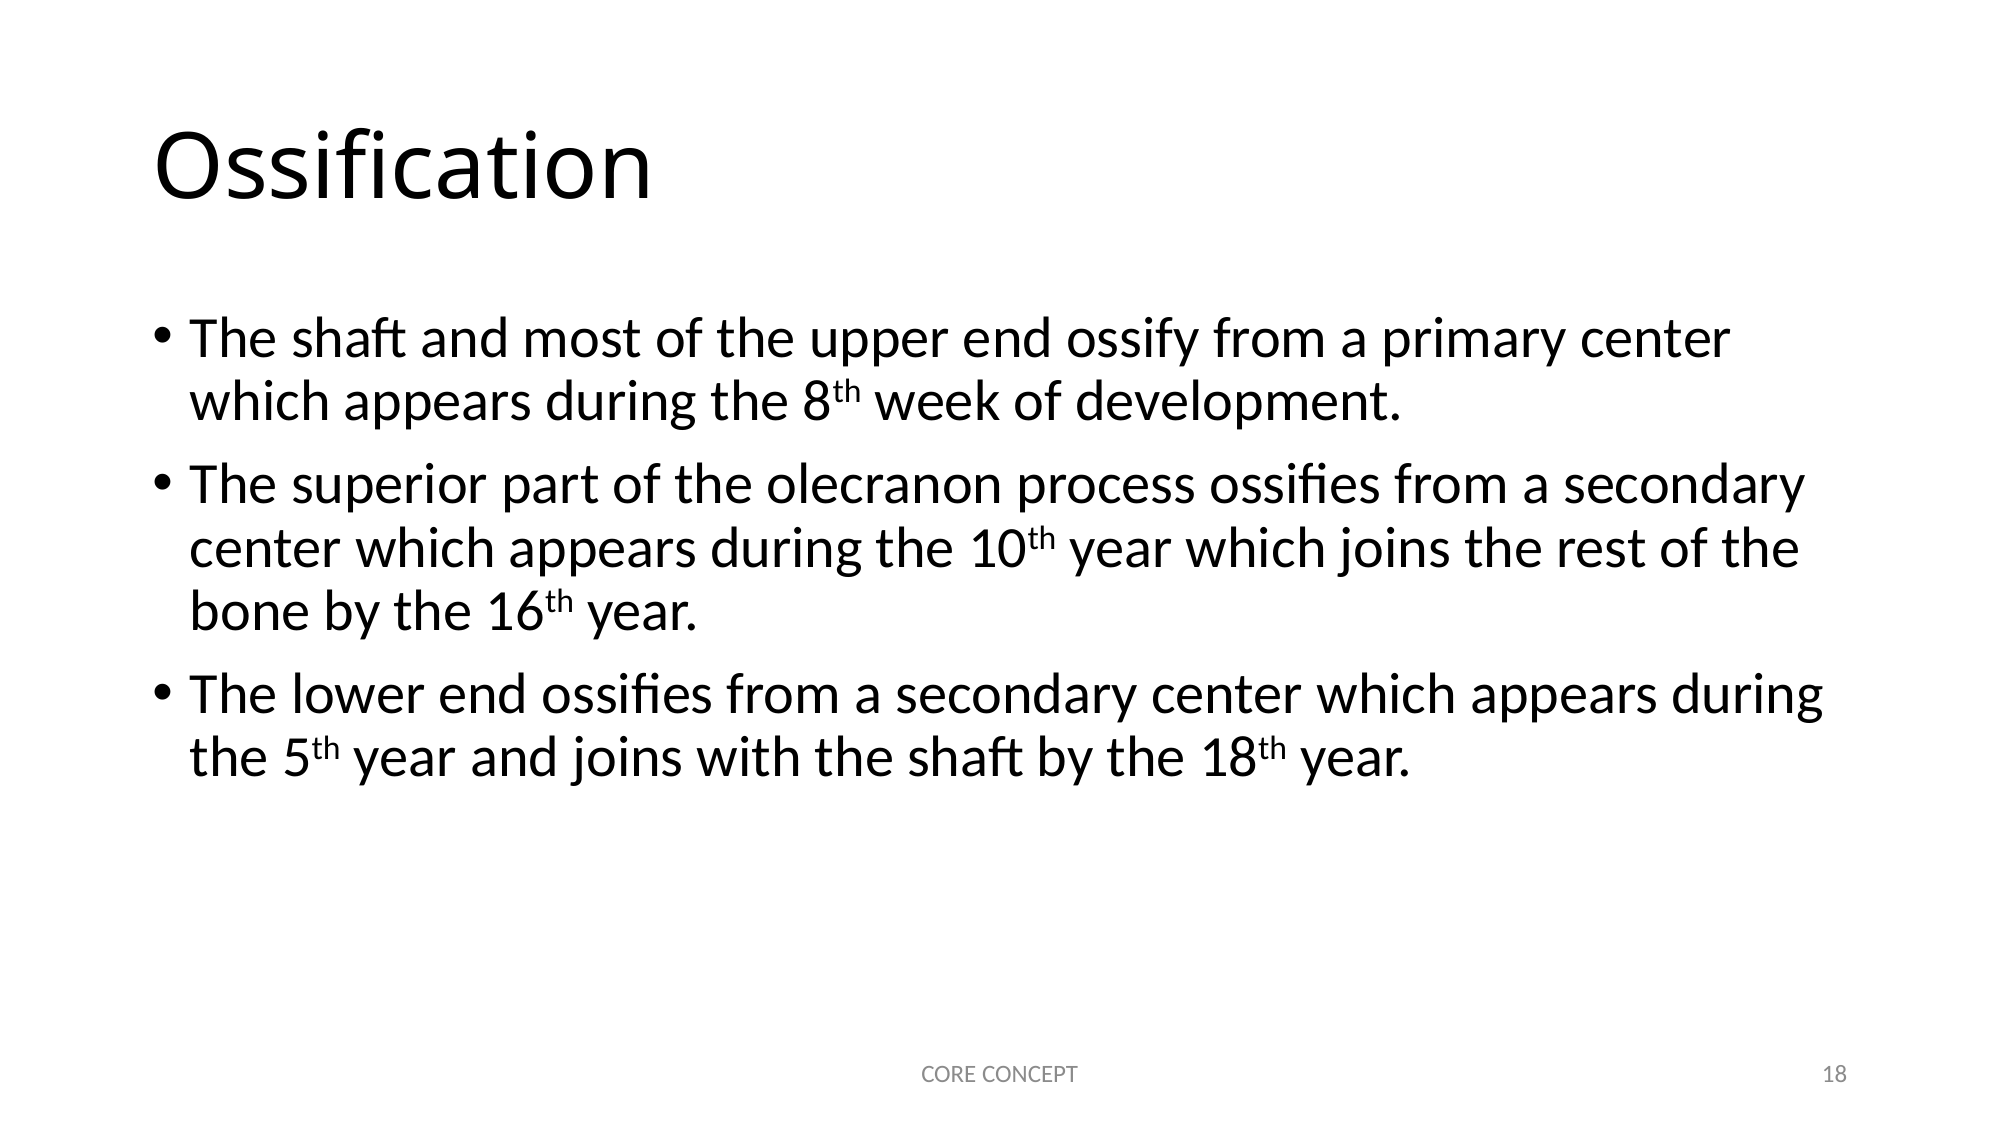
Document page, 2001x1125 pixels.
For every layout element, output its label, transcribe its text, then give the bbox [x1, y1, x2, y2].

list The shaft and most of the upper end ossify from a primary center which appears during the 8th week of development. The superior part of the olecranon process ossifies from a secondary center which appears during the 10th year which joins the rest of the bone by the 16th year. The lower end ossifies from a secondary center which appears during the 5th year and joins with the shaft by the 18th year. [137, 299, 1863, 1014]
footer CORE CONCEPT [662, 1042, 1338, 1103]
slide_number 18 [1412, 1042, 1863, 1103]
title Ossification [137, 59, 1863, 278]
